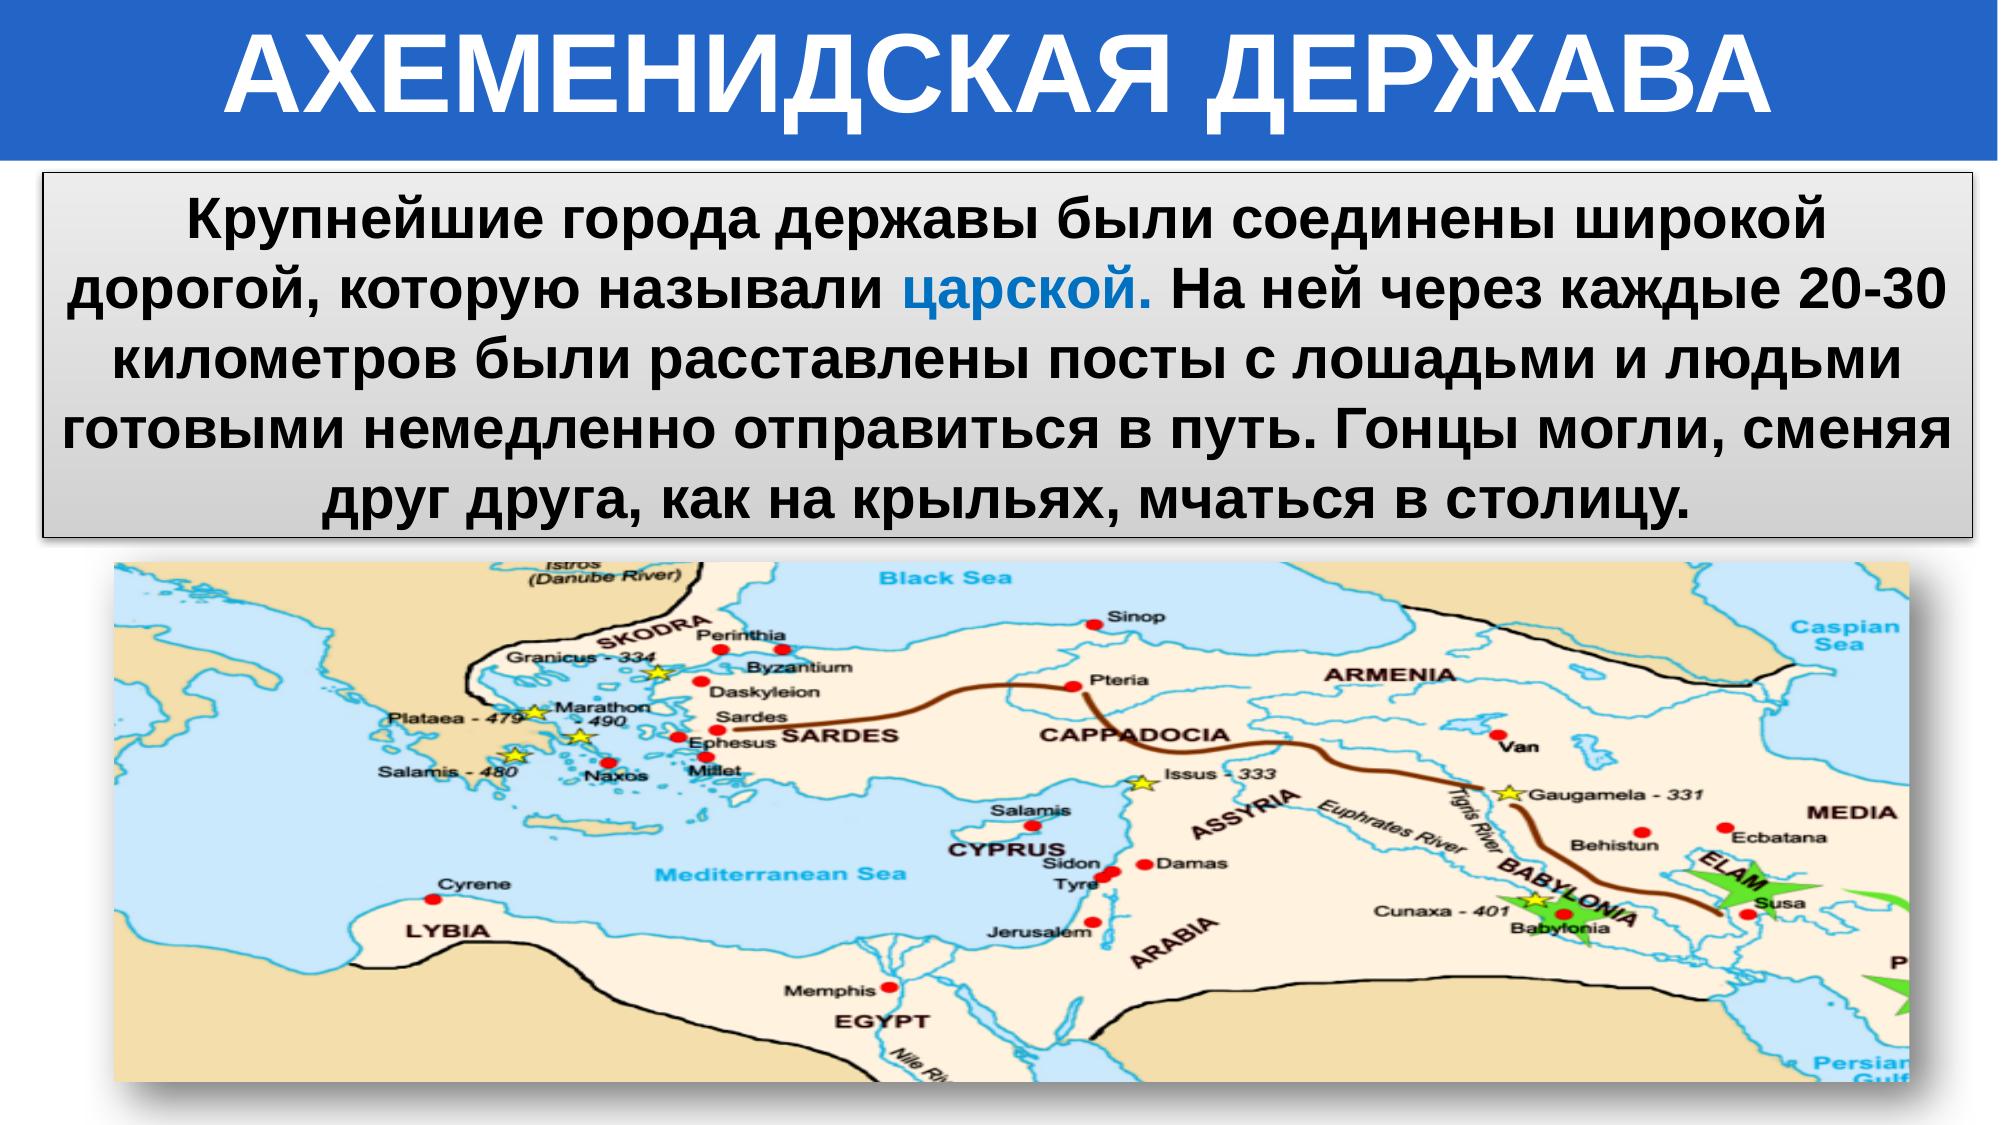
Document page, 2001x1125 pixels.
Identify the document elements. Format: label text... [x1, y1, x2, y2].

text_box Крупнейшие города державы были соединены широкой дорогой, которую называли царской. На ней через каждые 20-30 километров были расставлены посты с лошадьми и людьми готовыми немедленно отправиться в путь. Гонцы могли, сменяя друг друга, как на крыльях, мчаться в столицу. [42, 172, 1973, 538]
text_box АХЕМЕНИДСКАЯ ДЕРЖАВА [0, 0, 1998, 161]
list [113, 562, 1910, 1082]
